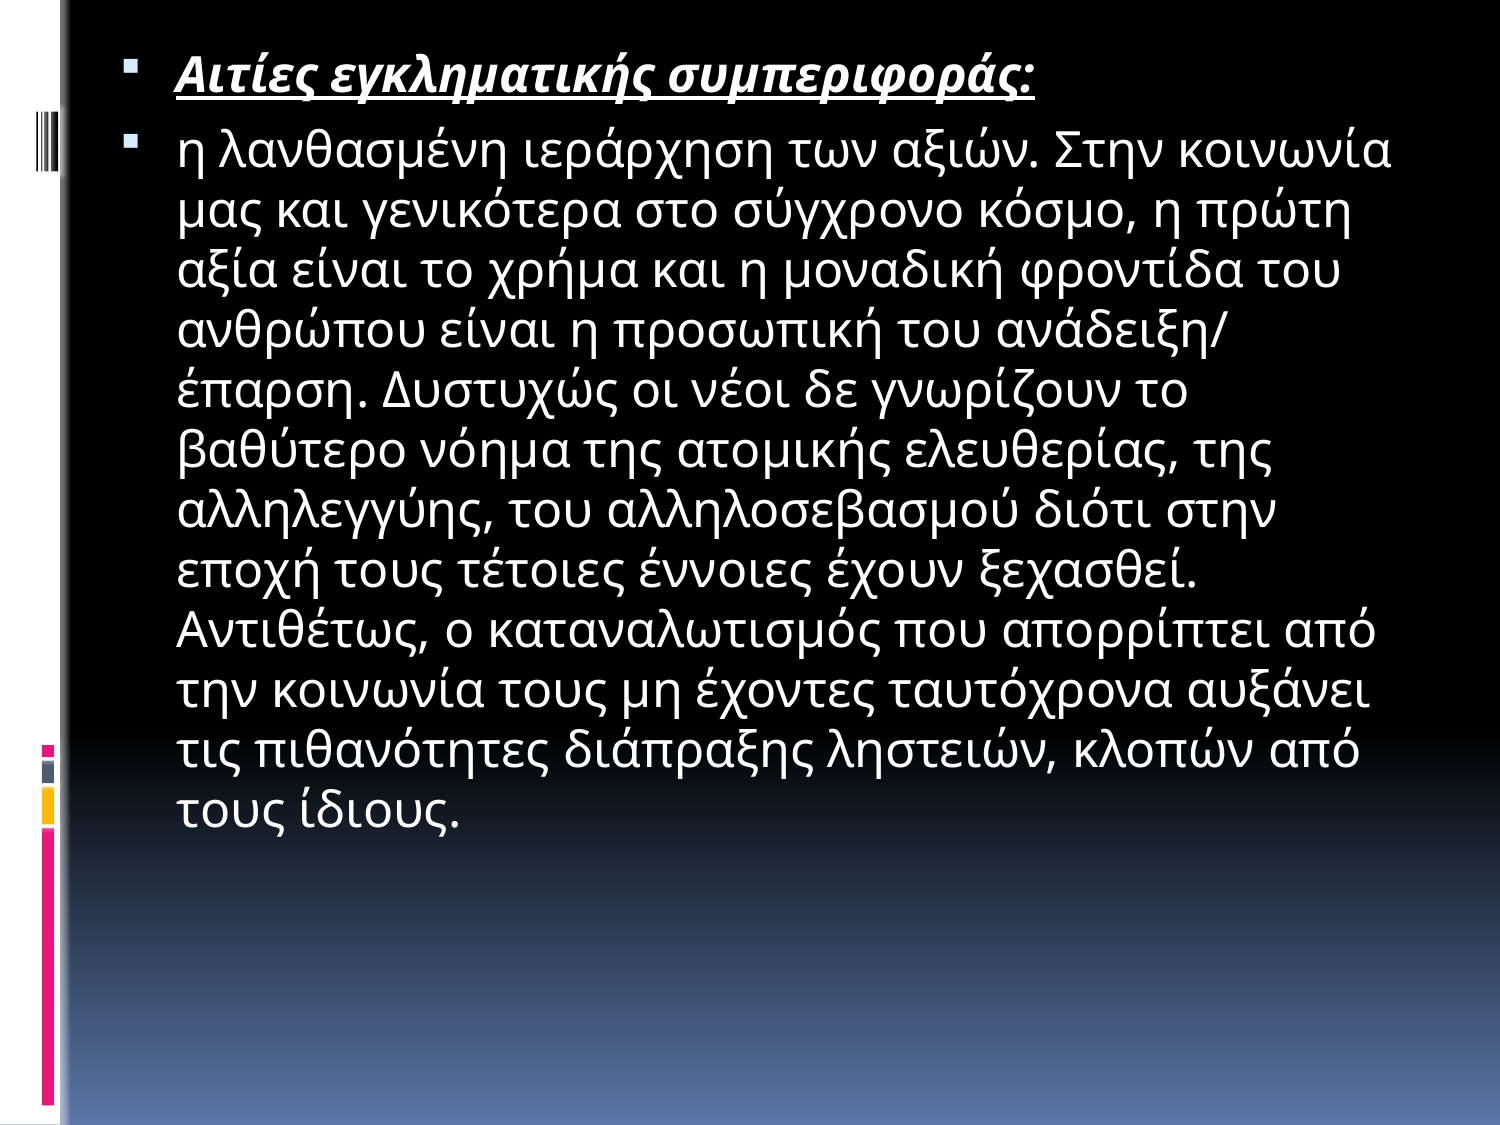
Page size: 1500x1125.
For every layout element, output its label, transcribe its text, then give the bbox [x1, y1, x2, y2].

list Αιτίες εγκληματικής συμπεριφοράς: η λανθασμένη ιεράρχηση των αξιών. Στην κοινωνία μας και γενικότερα στο σύγχρονο κόσμο, η πρώτη αξία είναι το χρήμα και η μοναδική φροντίδα του ανθρώπου είναι η προσωπική του ανάδειξη/ έπαρση. Δυστυχώς οι νέοι δε γνωρίζουν το βαθύτερο νόημα της ατομικής ελευθερίας, της αλληλεγγύης, του αλληλοσεβασμού διότι στην εποχή τους τέτοιες έννοιες έχουν ξεχασθεί. Αντιθέτως, ο καταναλωτισμός που απορρίπτει από την κοινωνία τους μη έχοντες ταυτόχρονα αυξάνει τις πιθανότητες διάπραξης ληστειών, κλοπών από τους ίδιους. [93, 35, 1425, 1043]
